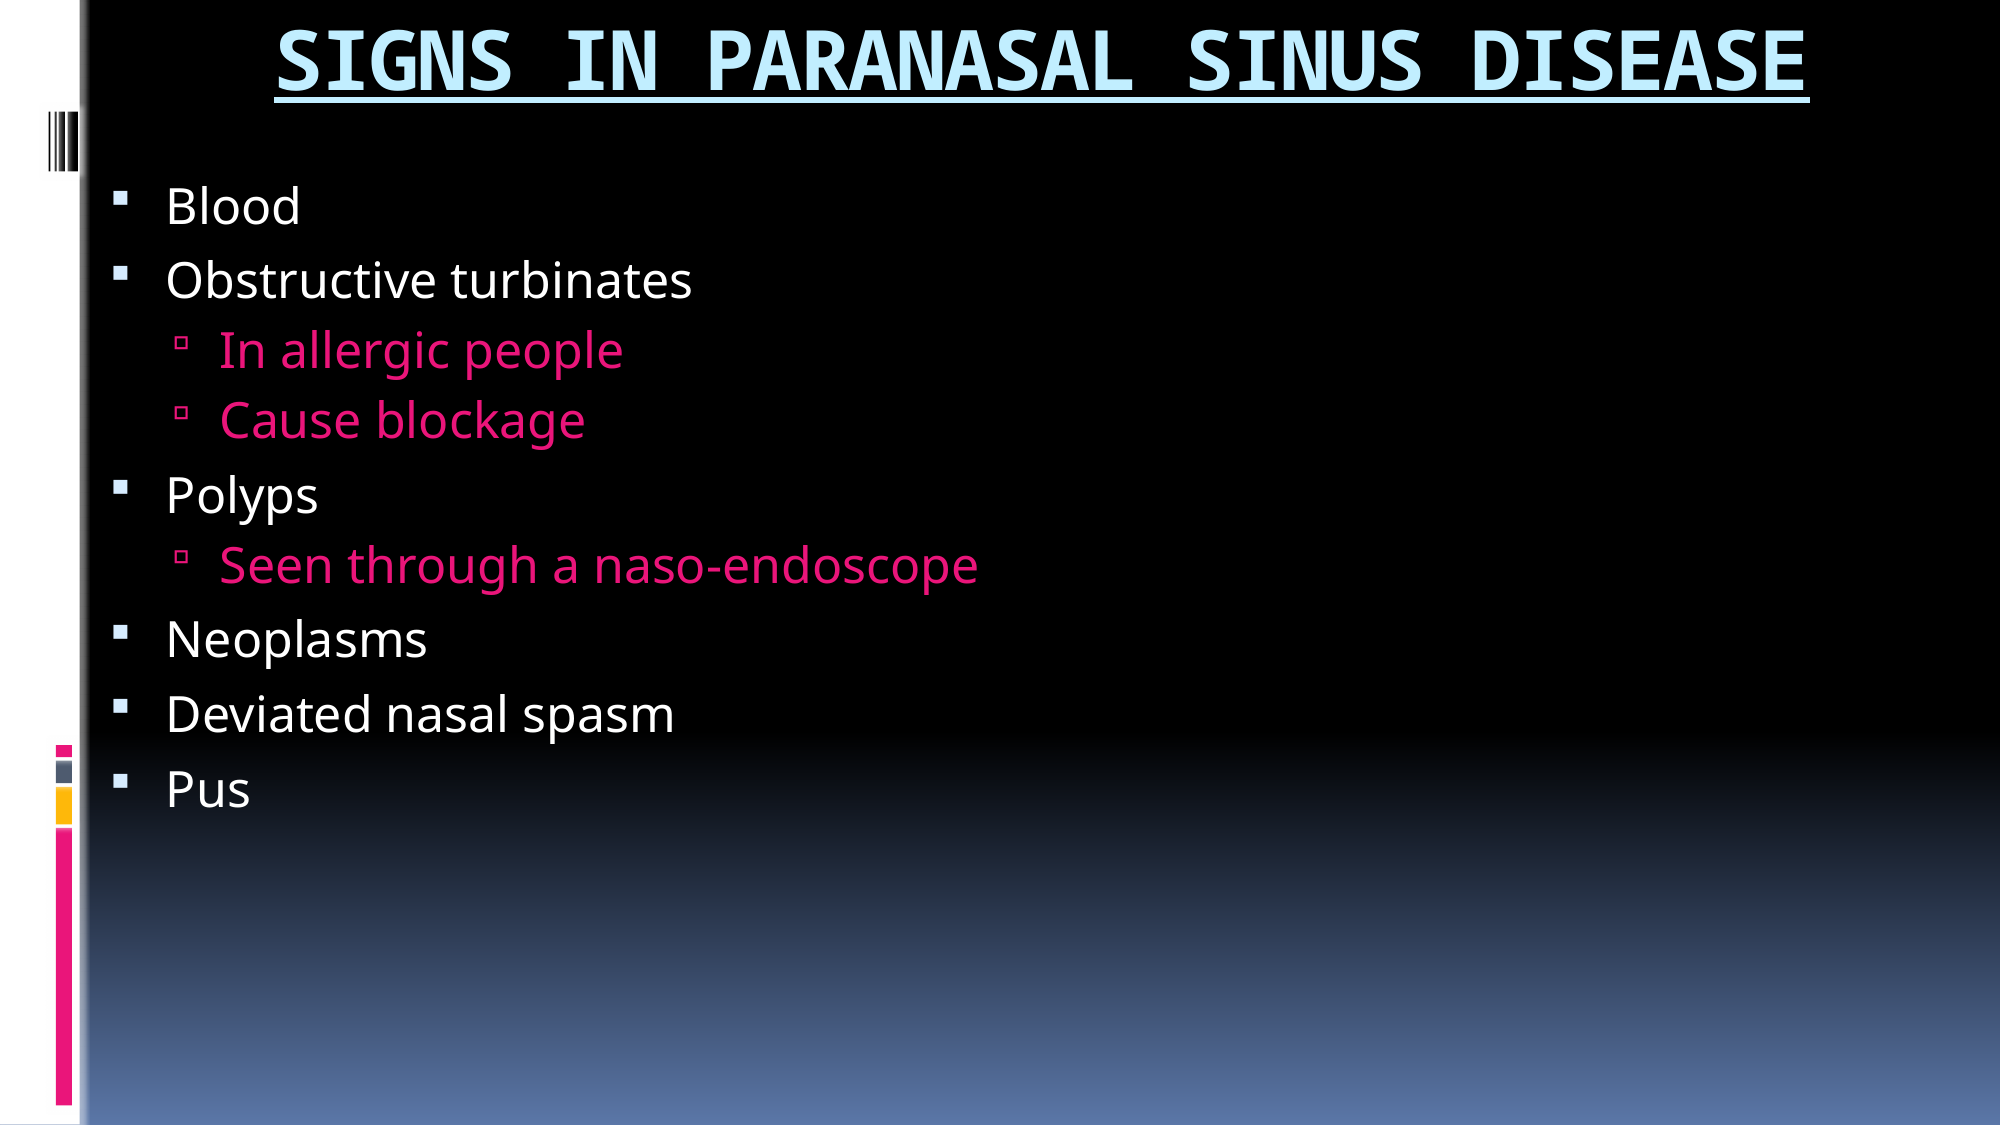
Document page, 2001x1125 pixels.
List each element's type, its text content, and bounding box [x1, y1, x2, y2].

title SIGNS IN PARANASAL SINUS DISEASE [83, 0, 2000, 150]
list Blood Obstructive turbinates In allergic people Cause blockage Polyps Seen through a naso-endoscope Neoplasms Deviated nasal spasm Pus [83, 166, 2000, 1125]
